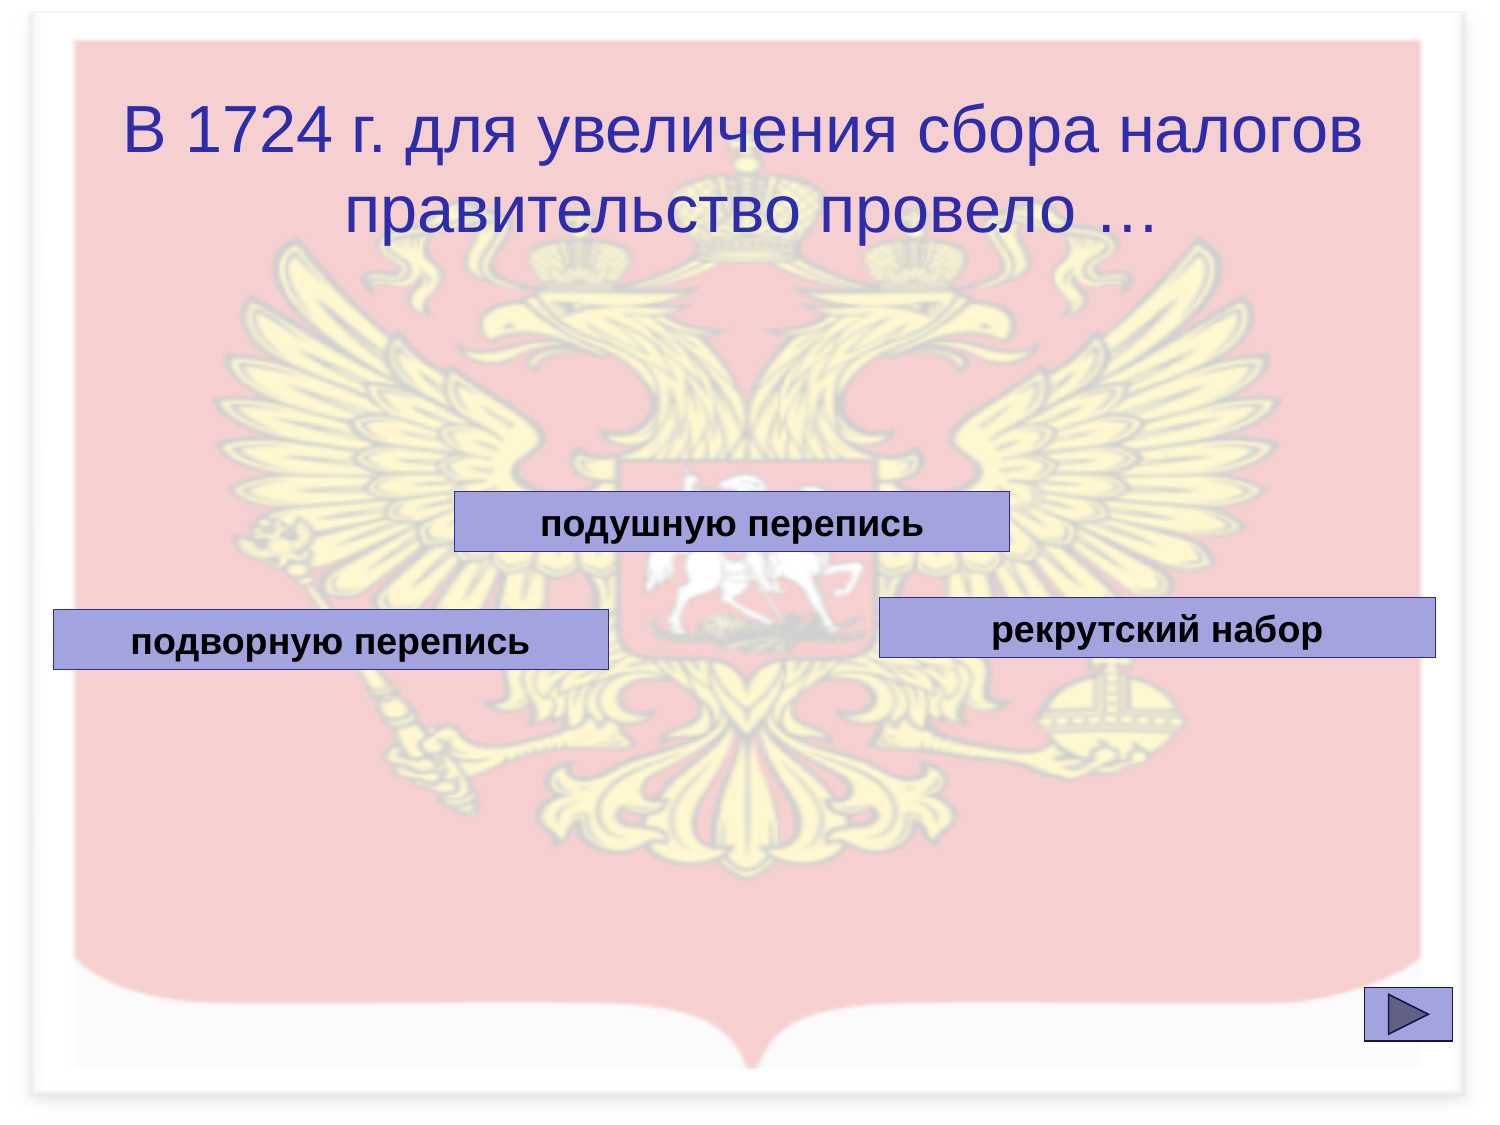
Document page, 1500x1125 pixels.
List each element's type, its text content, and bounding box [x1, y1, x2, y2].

text_box [1364, 987, 1453, 1041]
text_box рекрутский набор [879, 597, 1436, 658]
text_box В 1724 г. для увеличения сбора налогов правительство провело … [107, 78, 1399, 253]
text_box подворную перепись [53, 609, 609, 670]
title [0, 44, 1351, 233]
text_box подушную перепись [454, 491, 1010, 552]
